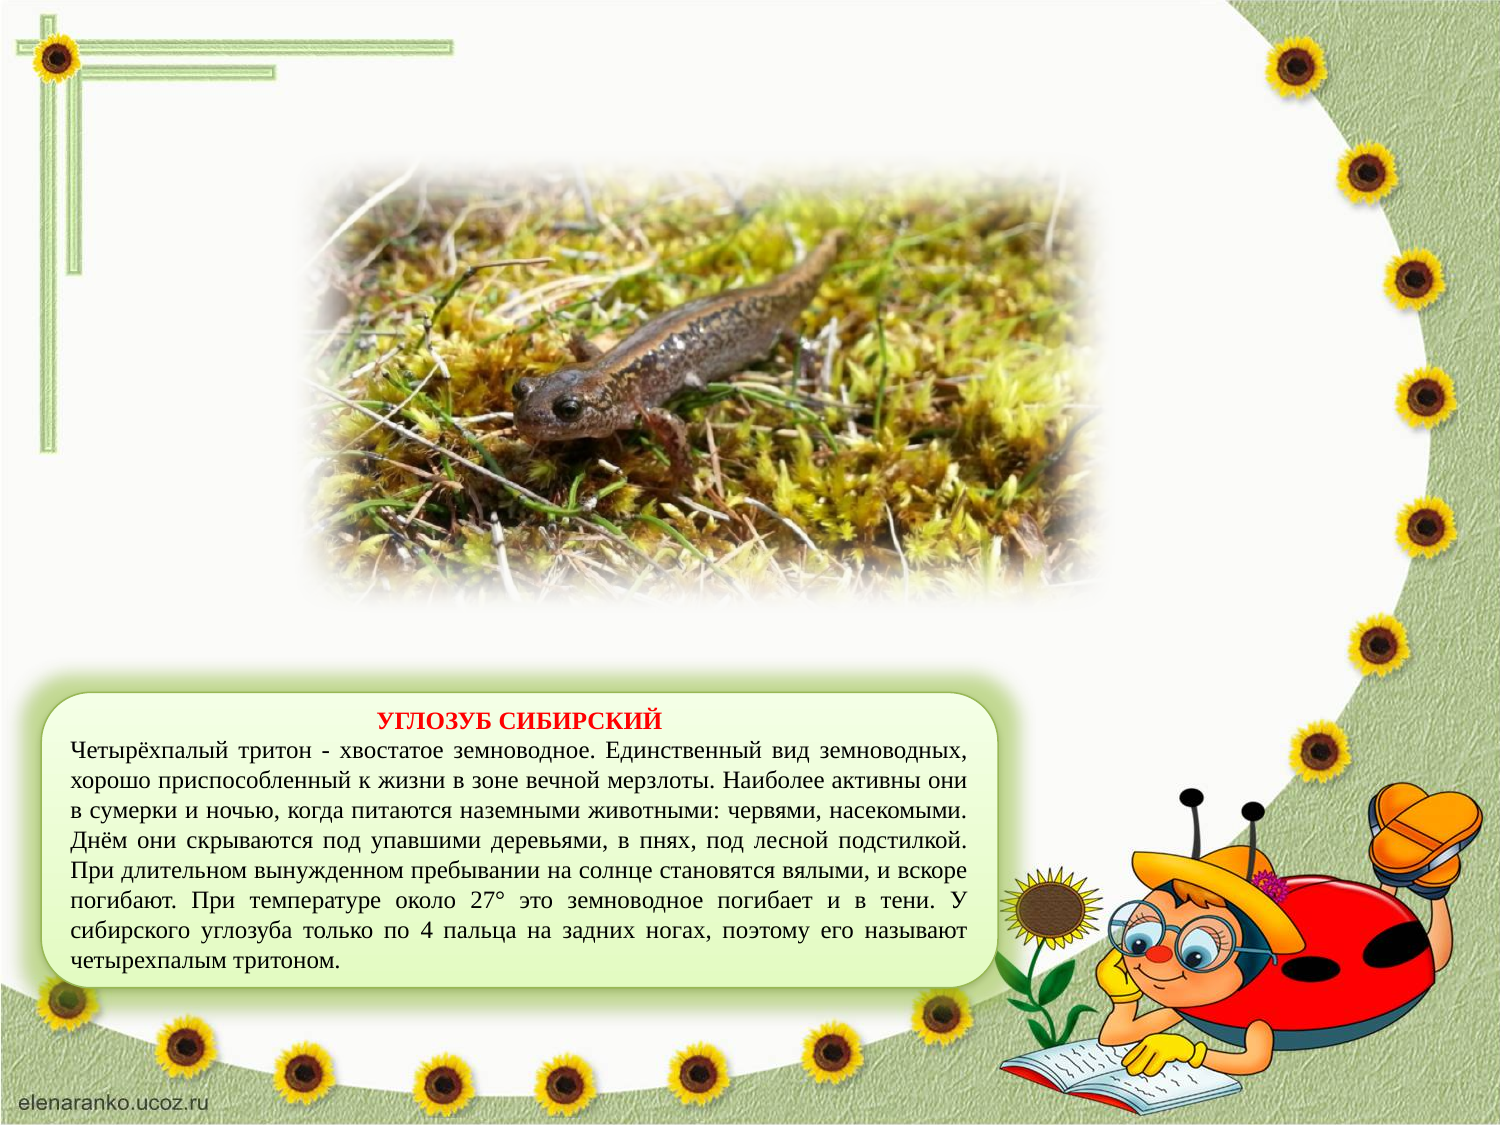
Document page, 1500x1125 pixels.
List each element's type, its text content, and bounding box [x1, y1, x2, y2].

picture [0, 0, 1500, 1125]
text_box УГЛОЗУБ СИБИРСКИЙ Четырёхпалый тритон - хвостатое земноводное. Единственный вид земноводных, хорошо приспособленный к жизни в зоне вечной мерзлоты. Наиболее активны они в сумерки и ночью, когда питаются наземными животными: червями, насекомыми. Днём они скрываются под упавшими деревьями, в пнях, под лесной подстилкой. При длительном вынужденном пребывании на солнце становятся вялыми, и вскоре погибают. При температуре около 27° это земноводное погибает и в тени. У сибирского углозуба только по 4 пальца на задних ногах, поэтому его называют четырехпалым тритоном. [40, 691, 999, 989]
